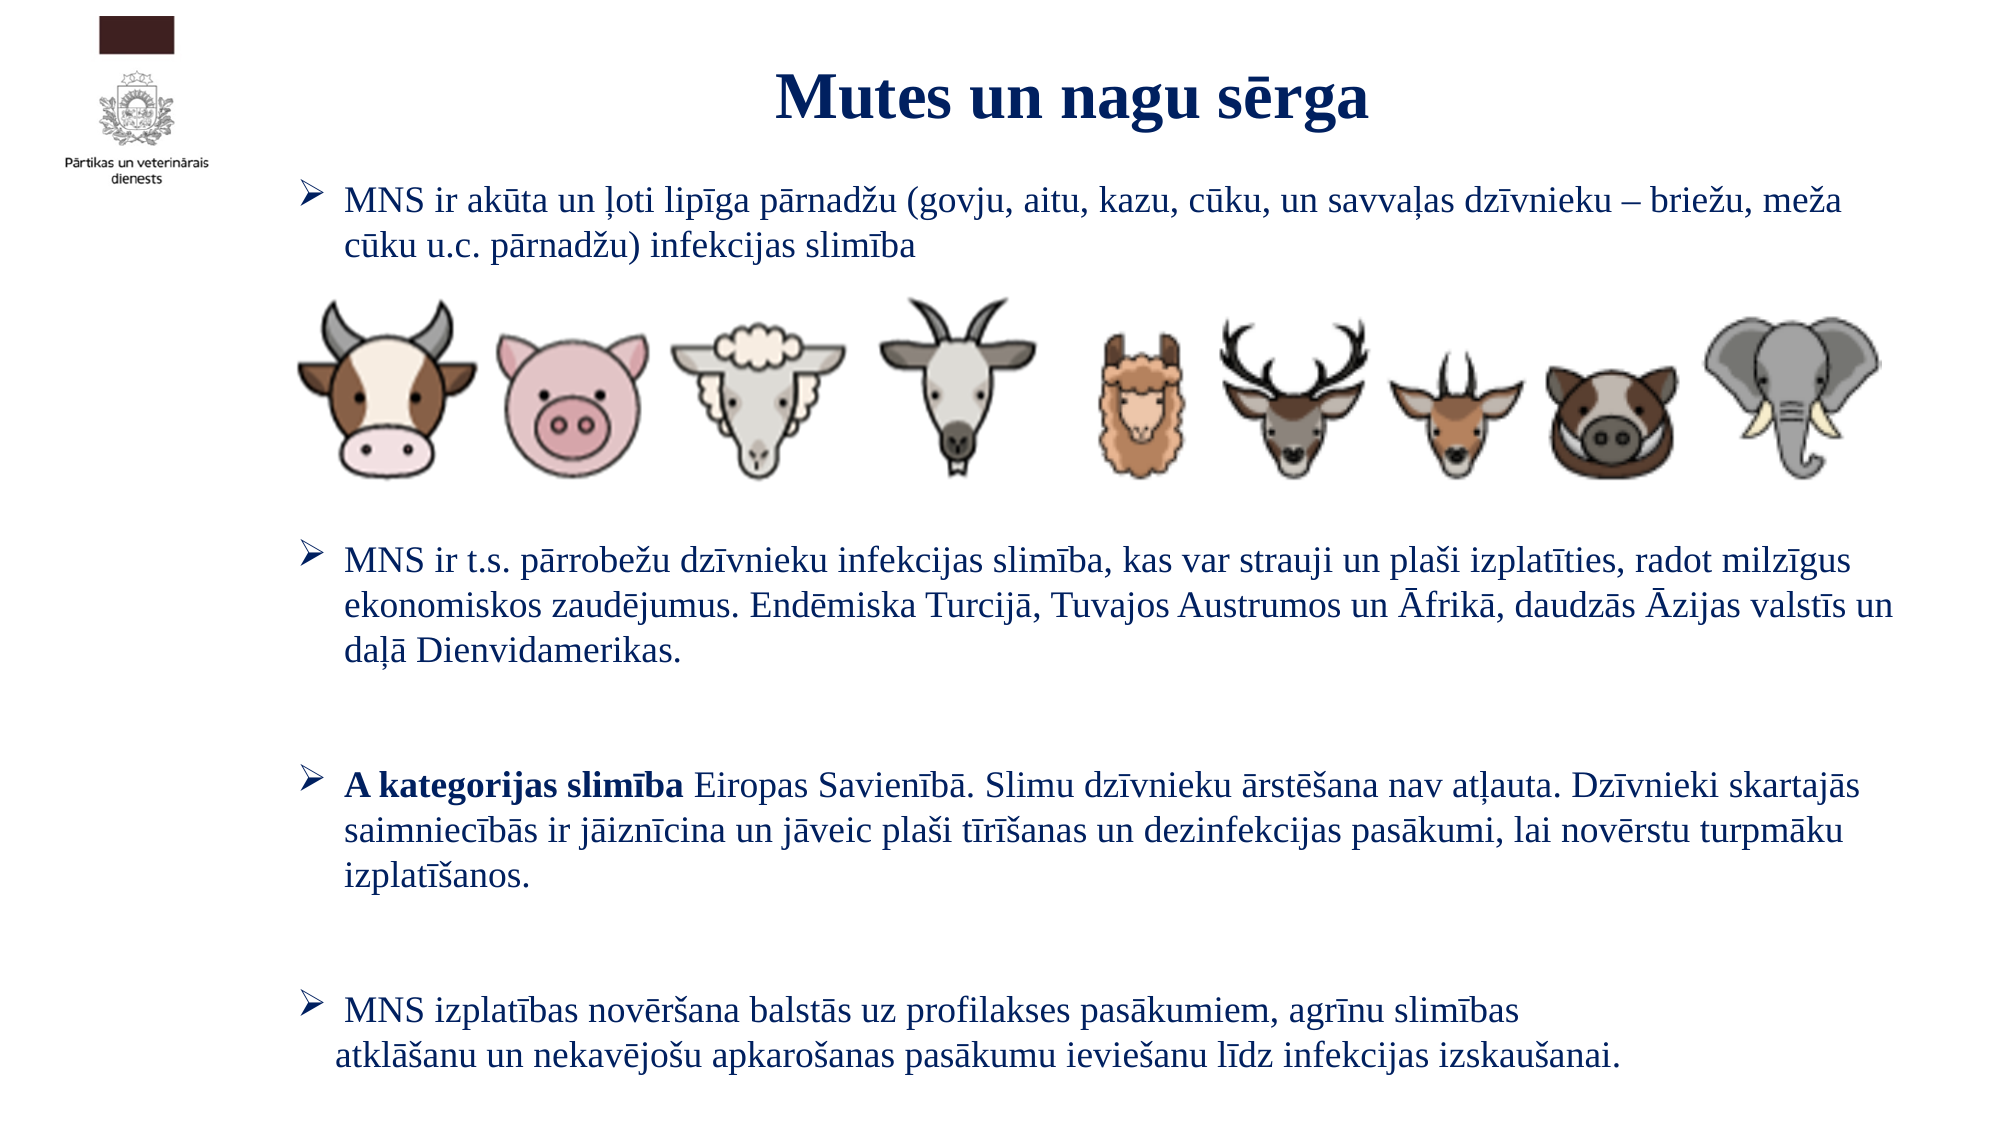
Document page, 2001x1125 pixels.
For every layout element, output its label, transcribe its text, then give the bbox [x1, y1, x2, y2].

picture [286, 292, 1049, 486]
picture [34, 16, 239, 244]
picture [1094, 292, 1882, 486]
text_box Mutes un nagu sērga [521, 44, 1625, 139]
text_box MNS ir akūta un ļoti lipīga pārnadžu (govju, aitu, kazu, cūku, un savvaļas dzīvnieku – briežu, meža cūku u.c. pārnadžu) infekcijas slimība MNS ir t.s. pārrobežu dzīvnieku infekcijas slimība, kas var strauji un plaši izplatīties, radot milzīgus ekonomiskos zaudējumus. Endēmiska Turcijā, Tuvajos Austrumos un Āfrikā, daudzās Āzijas valstīs un daļā Dienvidamerikas. A kategorijas slimība Eiropas Savienībā. Slimu dzīvnieku ārstēšana nav atļauta. Dzīvnieki skartajās saimniecībās ir jāiznīcina un jāveic plaši tīrīšanas un dezinfekcijas pasākumi, lai novērstu turpmāku izplatīšanos. MNS izplatības novēršana balstās uz profilakses pasākumiem, agrīnu slimības atklāšanu un nekavējošu apkarošanas pasākumu ieviešanu līdz infekcijas izskaušanai. [282, 168, 1927, 1083]
